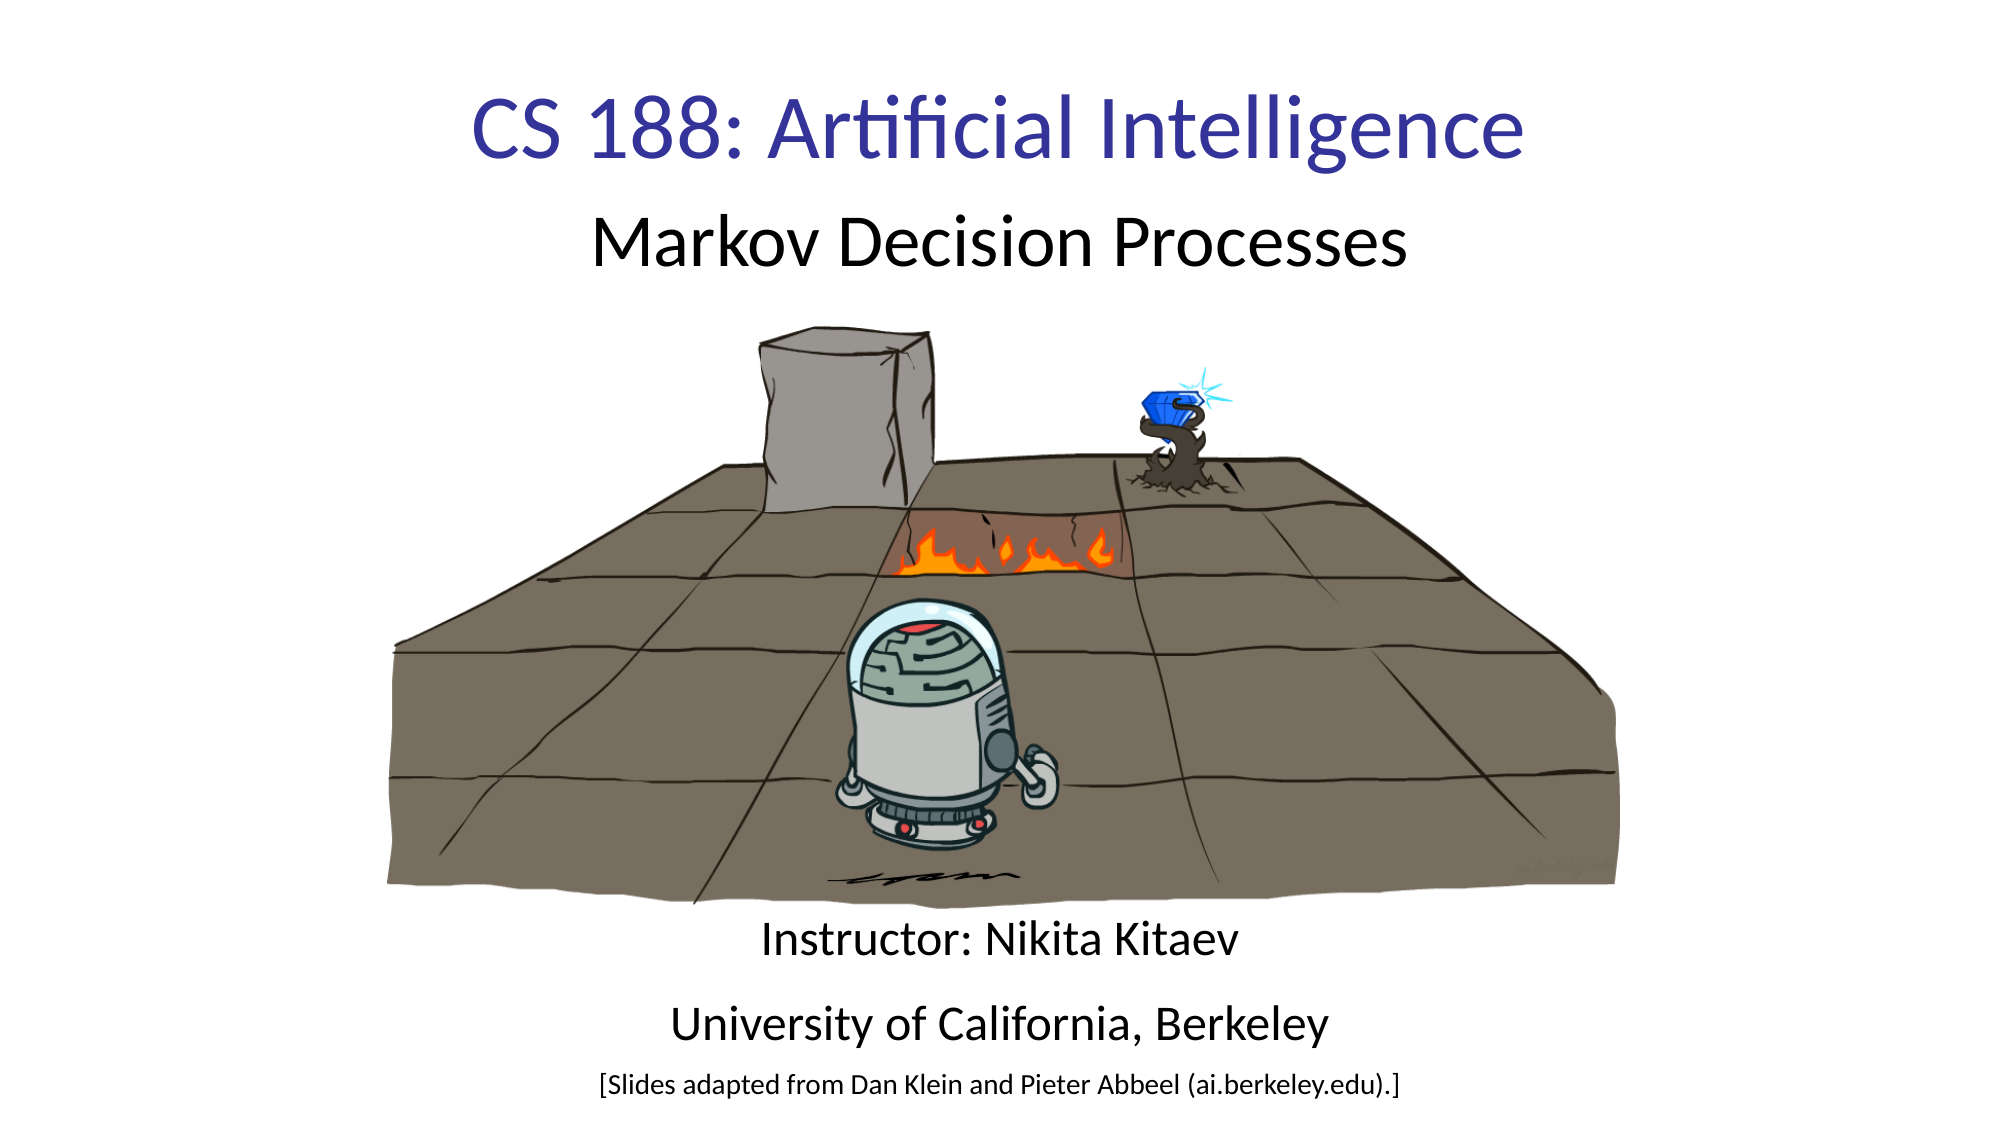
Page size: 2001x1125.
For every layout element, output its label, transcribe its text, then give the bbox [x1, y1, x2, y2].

picture [387, 253, 1620, 913]
text_box Instructor: Nikita Kitaev University of California, Berkeley [Slides adapted from Dan Klein and Pieter Abbeel (ai.berkeley.edu).] [0, 899, 2000, 1106]
title CS 188: Artificial Intelligence [0, 45, 2000, 184]
subtitle Markov Decision Processes [0, 184, 2000, 435]
